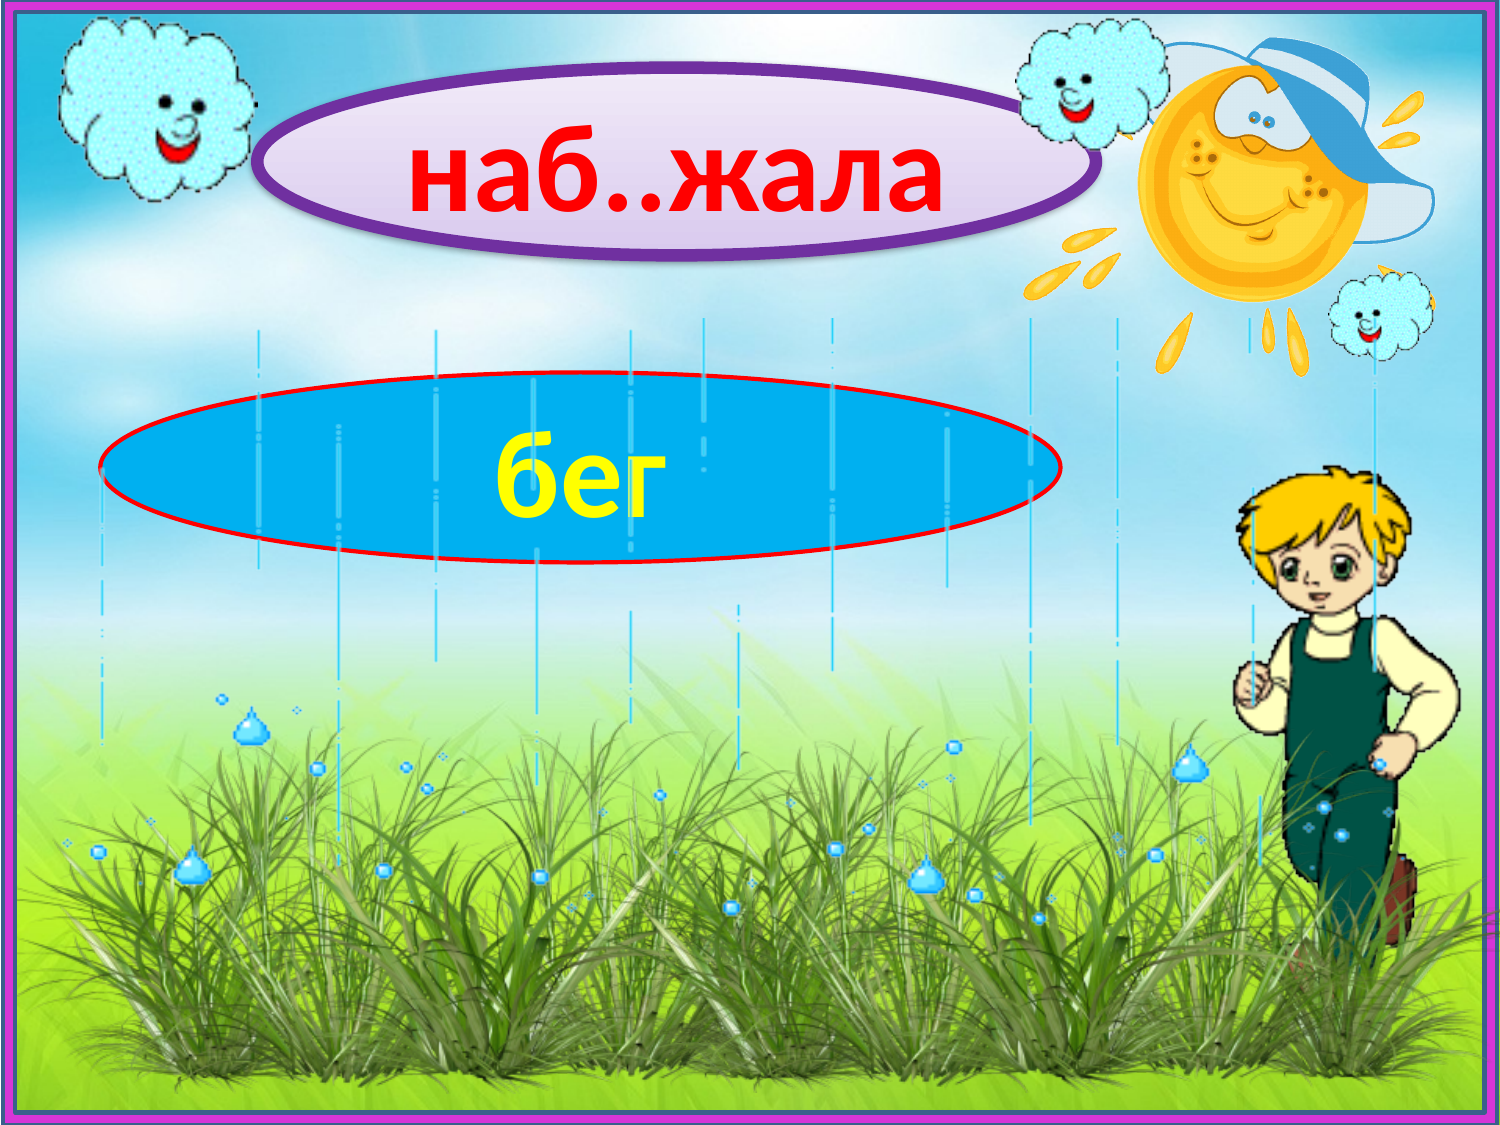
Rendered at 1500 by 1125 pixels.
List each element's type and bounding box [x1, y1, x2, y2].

picture [7, 0, 1500, 1125]
text_box [1, 0, 5, 1125]
